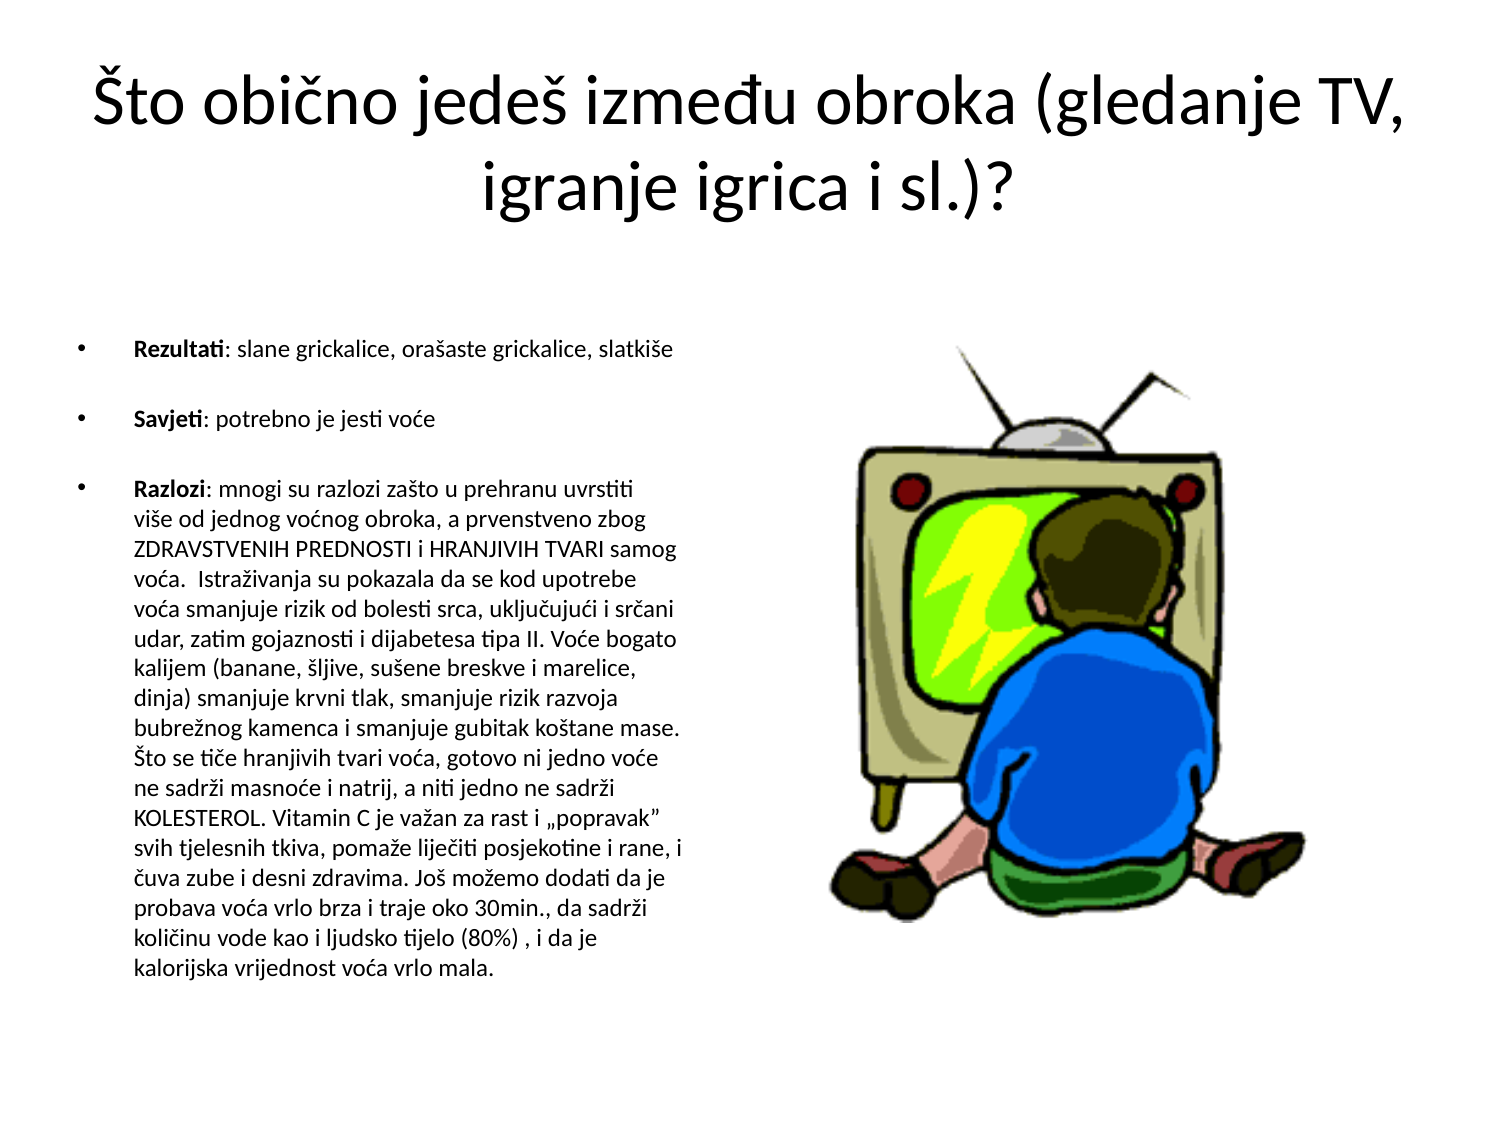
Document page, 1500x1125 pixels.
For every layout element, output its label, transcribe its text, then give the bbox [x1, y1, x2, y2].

title Što obično jedeš između obroka (gledanje TV, igranje igrica i sl.)? [75, 45, 1425, 233]
list Rezultati: slane grickalice, orašaste grickalice, slatkiše Savjeti: potrebno je jesti voće Razlozi: mnogi su razlozi zašto u prehranu uvrstiti više od jednog voćnog obroka, a prvenstveno zbog ZDRAVSTVENIH PREDNOSTI i HRANJIVIH TVARI samog voća. Istraživanja su pokazala da se kod upotrebe voća smanjuje rizik od bolesti srca, uključujući i srčani udar, zatim gojaznosti i dijabetesa tipa II. Voće bogato kalijem (banane, šljive, sušene breskve i marelice, dinja) smanjuje krvni tlak, smanjuje rizik razvoja bubrežnog kamenca i smanjuje gubitak koštane mase. Što se tiče hranjivih tvari voća, gotovo ni jedno voće ne sadrži masnoće i natrij, a niti jedno ne sadrži KOLESTEROL. Vitamin C je važan za rast i „popravak” svih tjelesnih tkiva, pomaže liječiti posjekotine i rane, i čuva zube i desni zdravima. Još možemo dodati da je probava voća vrlo brza i traje oko 30min., da sadrži količinu vode kao i ljudsko tijelo (80%) , i da je kalorijska vrijednost voća vrlo mala. [62, 324, 700, 1068]
picture [824, 337, 1313, 923]
